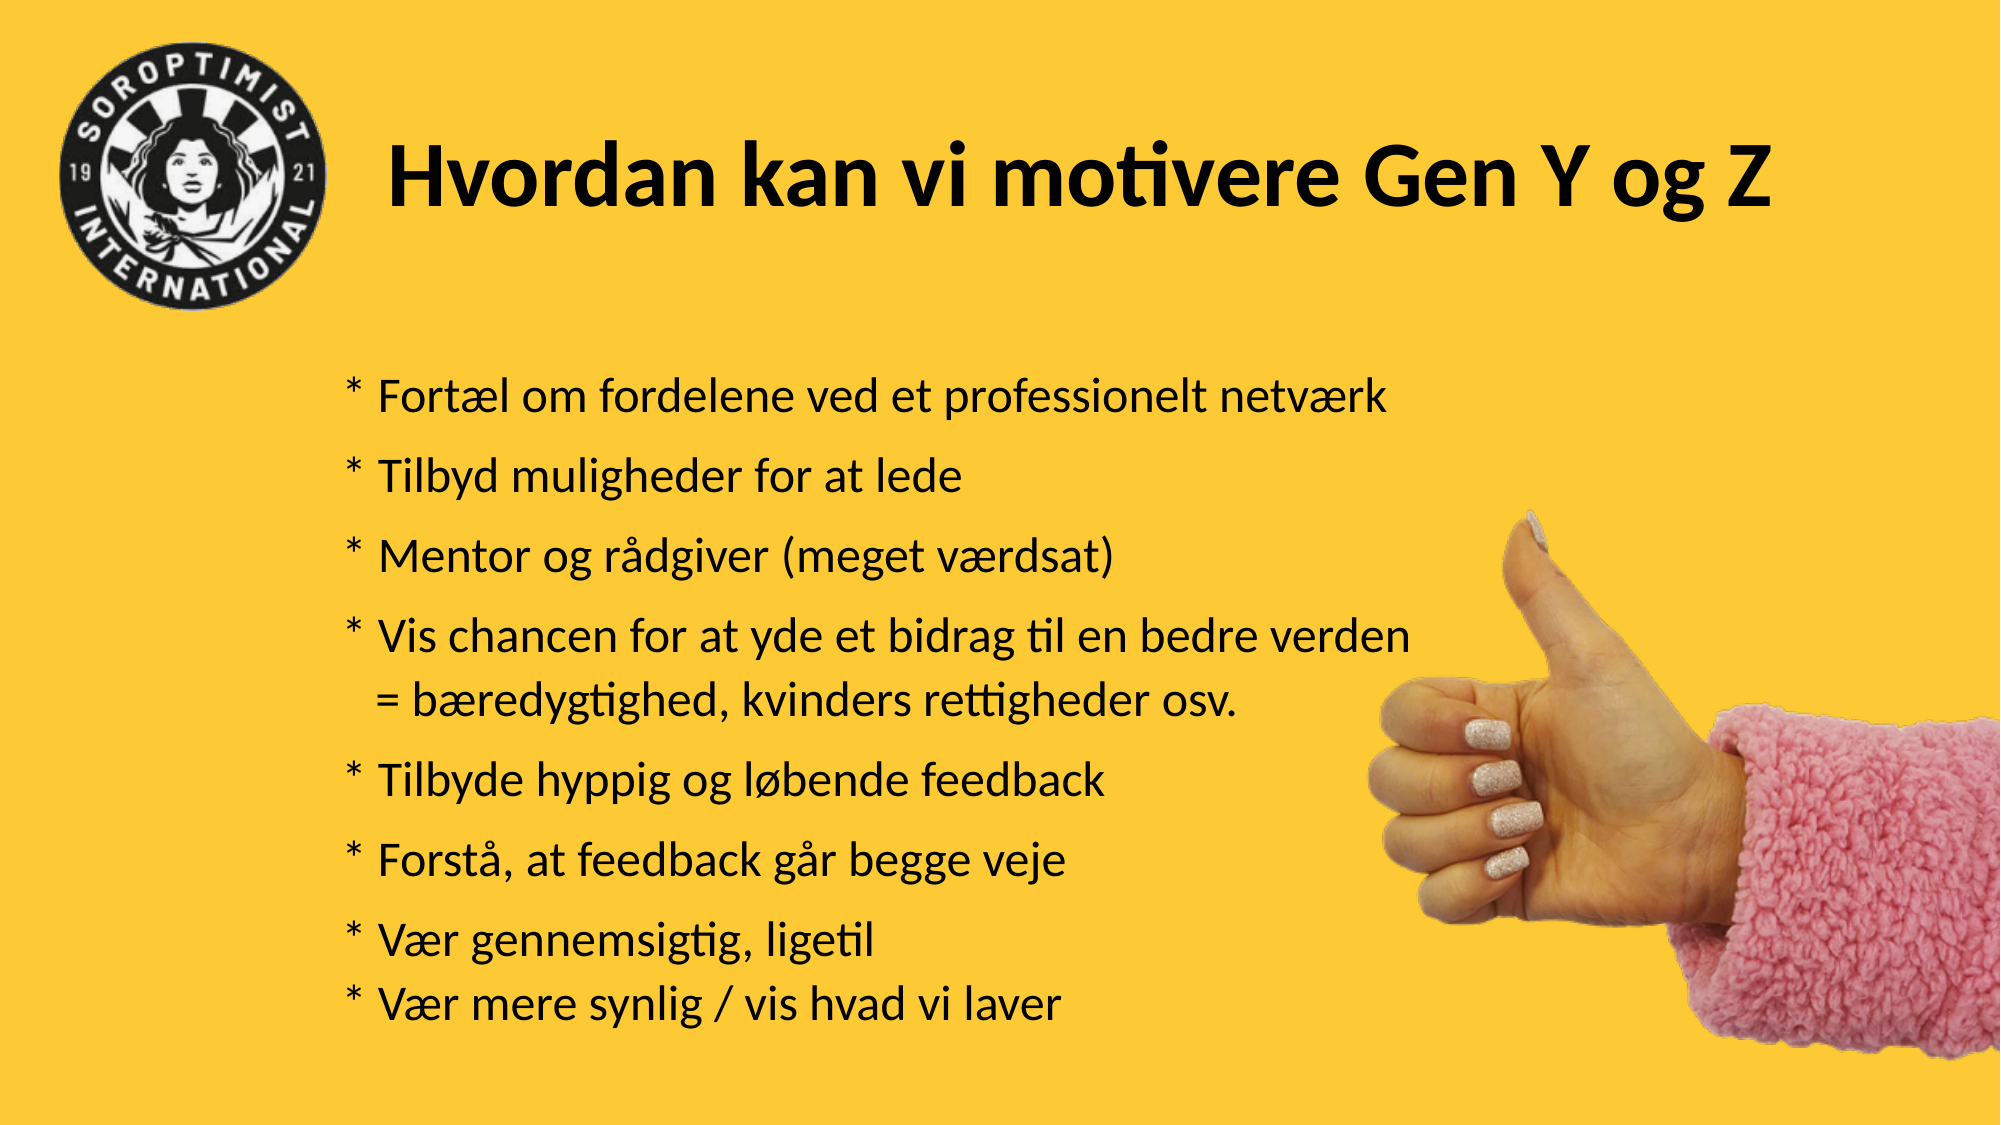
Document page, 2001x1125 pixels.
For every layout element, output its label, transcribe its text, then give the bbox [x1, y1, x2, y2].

title Hvordan kan vi motivere Gen Y og Z [372, 67, 1986, 286]
picture [59, 42, 327, 311]
picture [1249, 265, 2000, 1125]
text_box * Fortæl om fordelene ved et professionelt netværk * Tilbyd muligheder for at lede * Mentor og rådgiver (meget værdsat) * Vis chancen for at yde et bidrag til en bedre verden = bæredygtighed, kvinders rettigheder osv. * Tilbyde hyppig og løbende feedback * Forstå, at feedback går begge veje * Vær gennemsigtig, ligetil * Vær mere synlig / vis hvad vi laver [326, 351, 1249, 1038]
